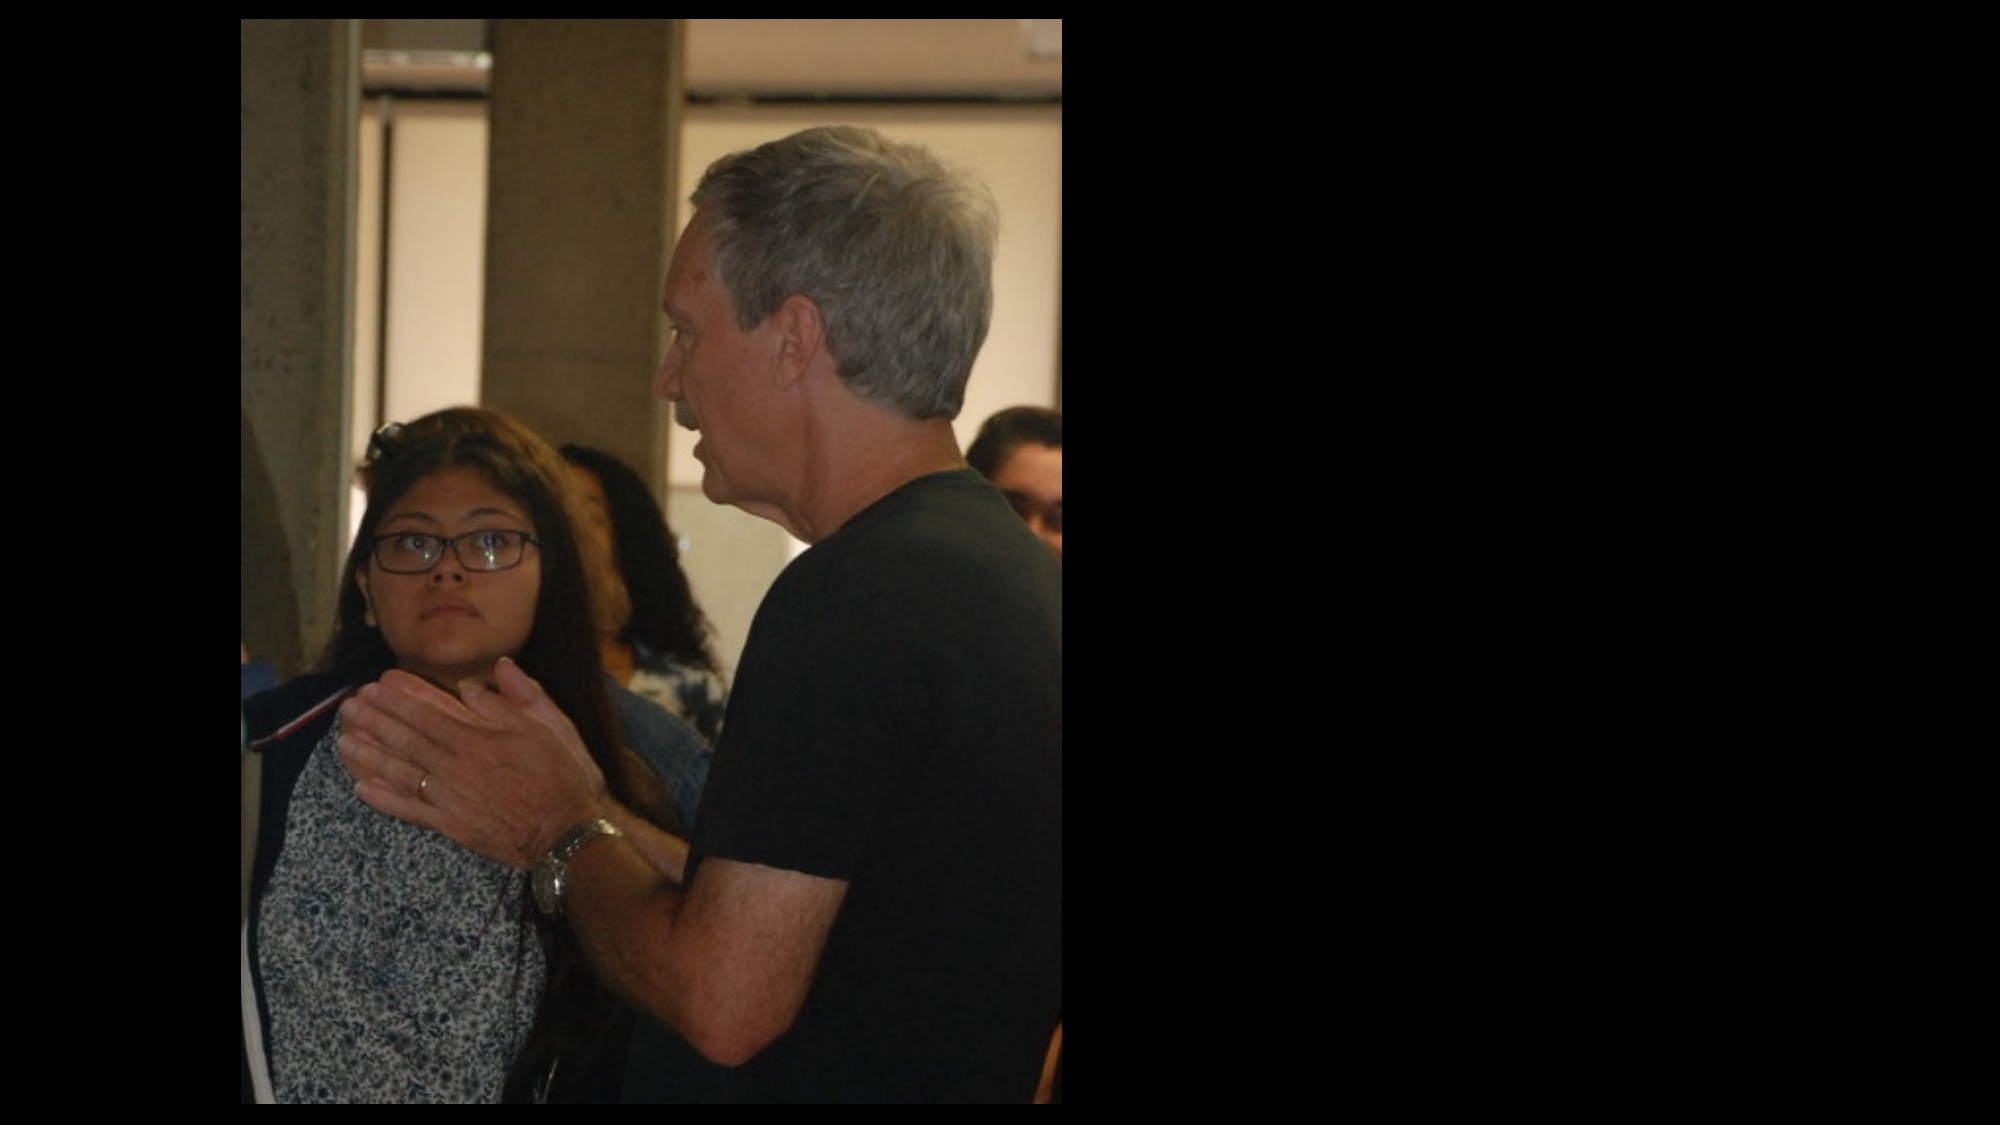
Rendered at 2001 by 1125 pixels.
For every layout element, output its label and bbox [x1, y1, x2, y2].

picture [241, 19, 1062, 1105]
